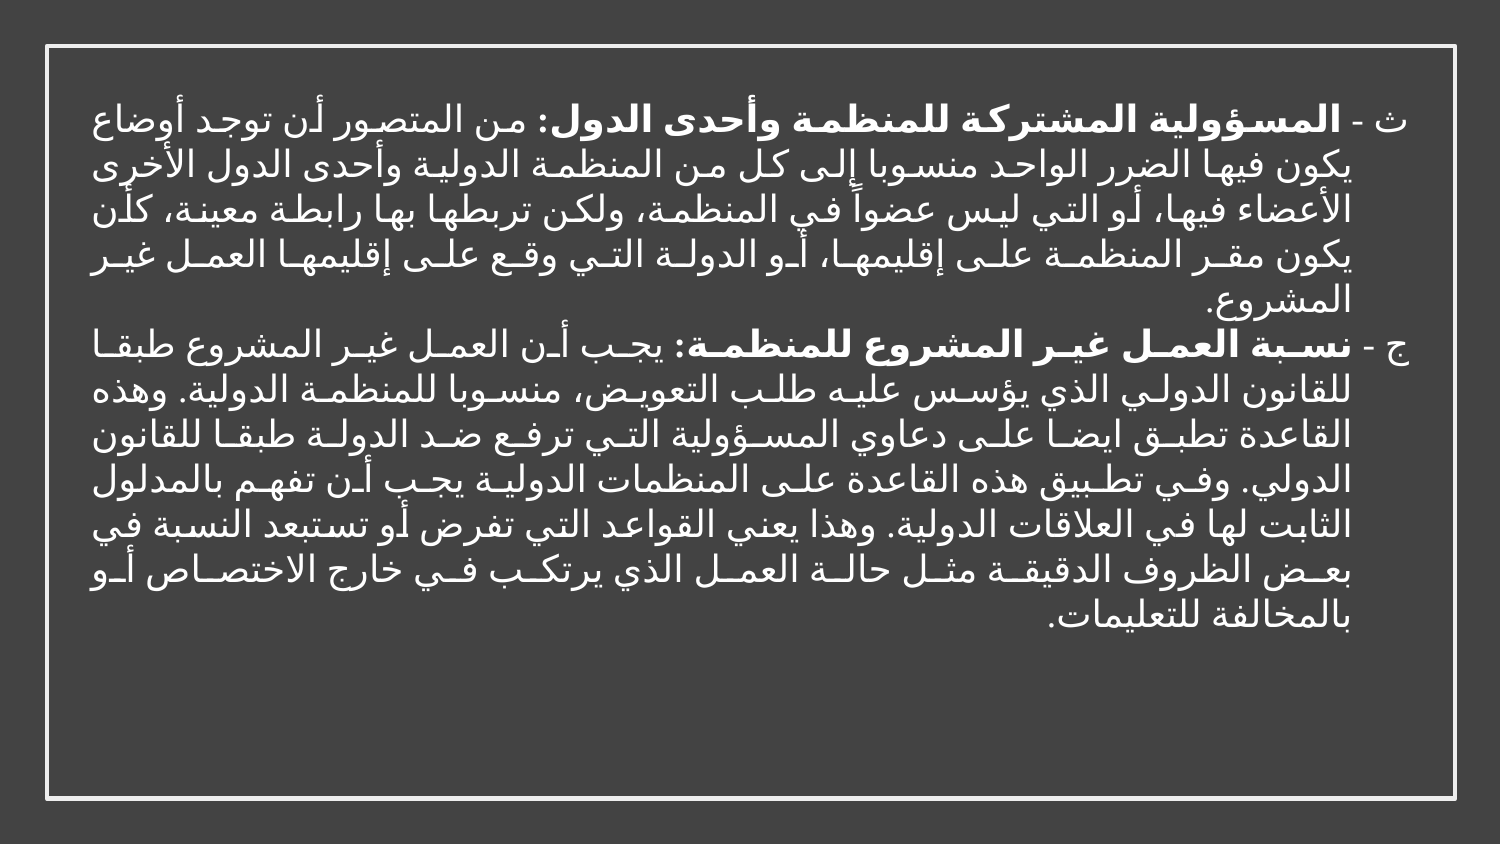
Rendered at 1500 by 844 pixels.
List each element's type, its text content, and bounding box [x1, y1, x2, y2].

list ث - المسؤولية المشتركة للمنظمة وأحدى الدول: من المتصور أن توجد أوضاع يكون فيها الضرر الواحد منسوبا إلى كل من المنظمة الدولية وأحدى الدول الأخرى الأعضاء فيها، أو التي ليس عضواً في المنظمة، ولكن تربطها بها رابطة معينة، كأن يكون مقر المنظمة على إقليمها، أو الدولة التي وقع على إقليمها العمل غير المشروع. ج - نسبة العمل غير المشروع للمنظمة: يجب أن العمل غير المشروع طبقا للقانون الدولي الذي يؤسس عليه طلب التعويض، منسوبا للمنظمة الدولية. وهذه القاعدة تطبق ايضا على دعاوي المسؤولية التي ترفع ضد الدولة طبقا للقانون الدولي. وفي تطبيق هذه القاعدة على المنظمات الدولية يجب أن تفهم بالمدلول الثابت لها في العلاقات الدولية. وهذا يعني القواعد التي تفرض أو تستبعد النسبة في بعض الظروف الدقيقة مثل حالة العمل الذي يرتكب في خارج الاختصاص أو بالمخالفة للتعليمات. [76, 80, 1424, 760]
